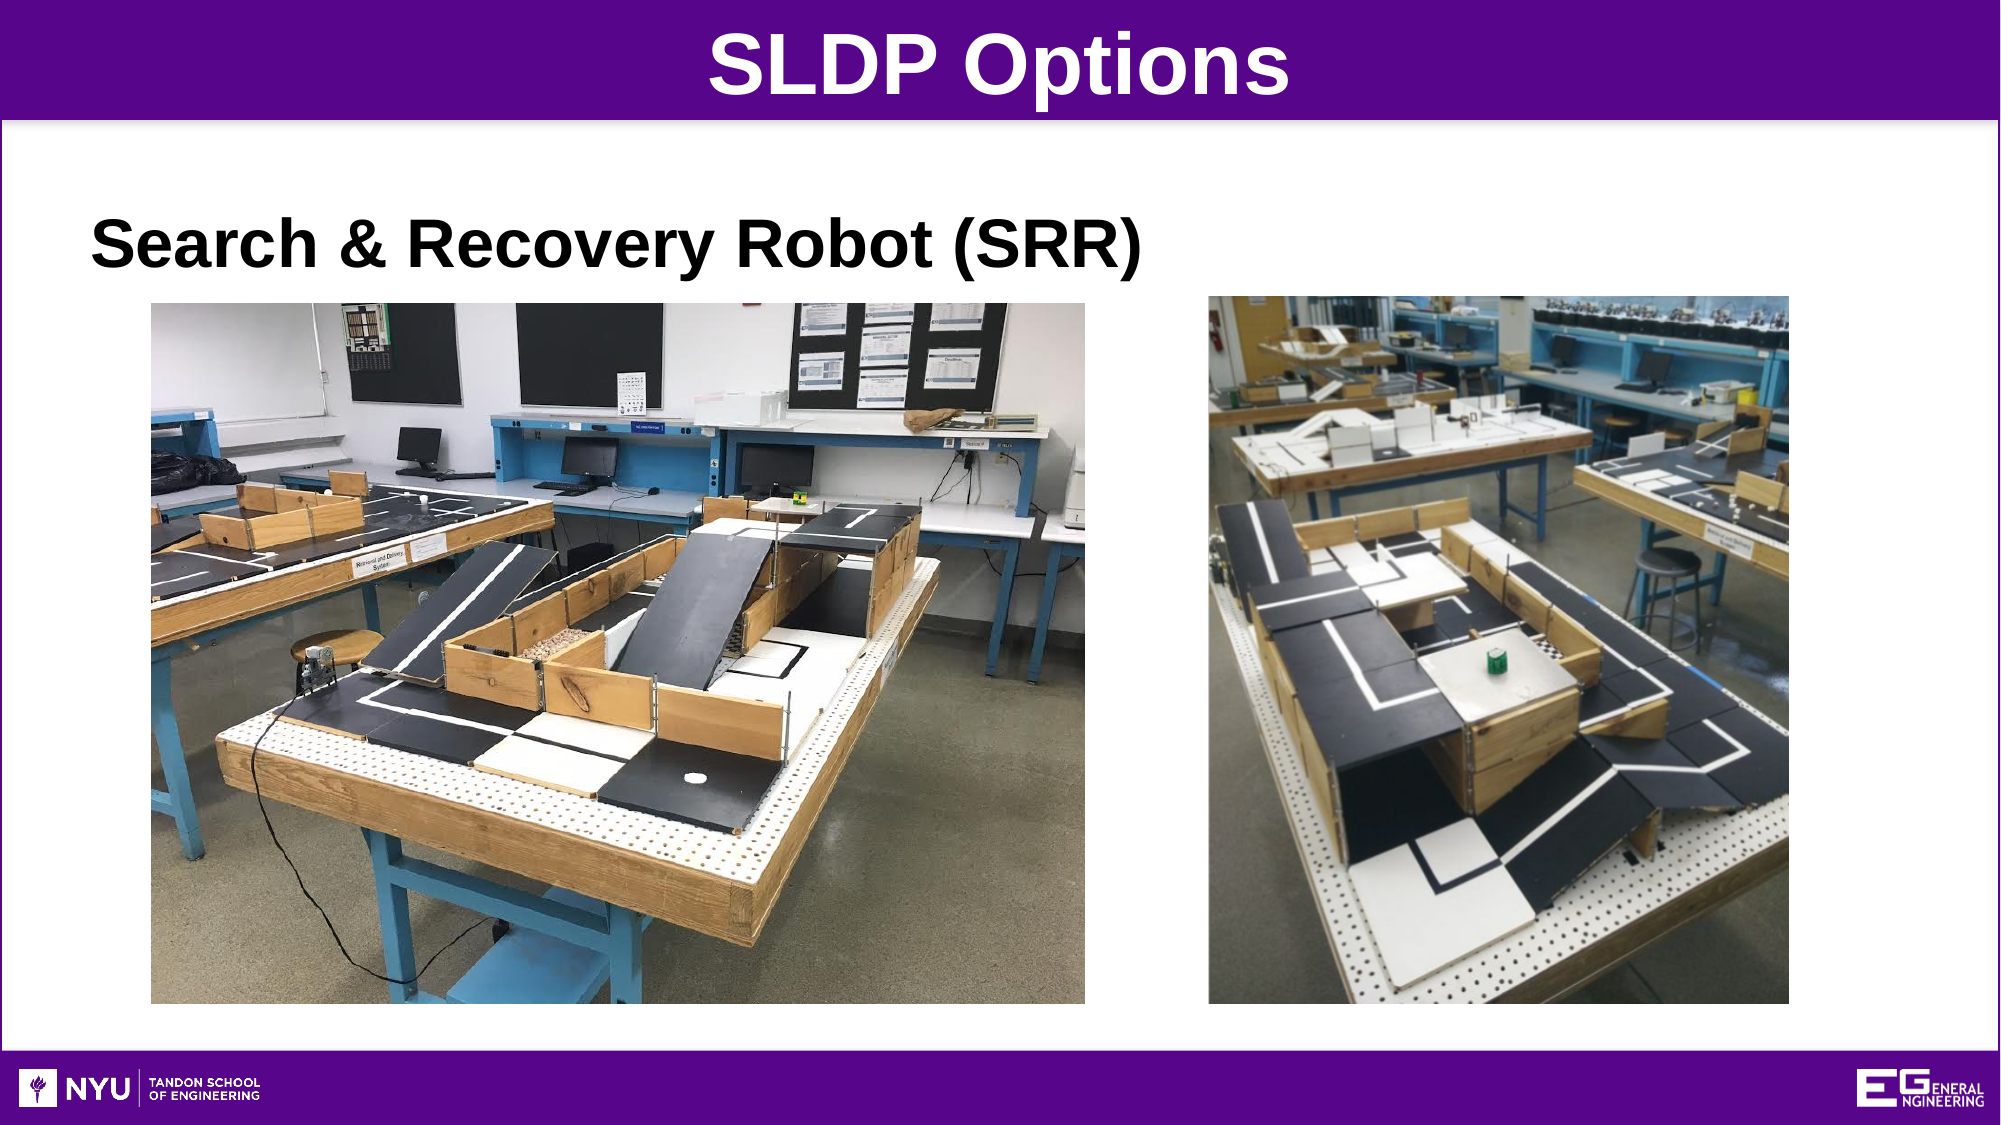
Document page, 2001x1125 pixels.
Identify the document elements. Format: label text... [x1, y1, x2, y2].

picture [19, 1069, 260, 1107]
list SLDP Options [0, 0, 2000, 120]
picture [1208, 296, 1789, 1004]
picture [1856, 1069, 1984, 1107]
list Search & Recovery Robot (SRR) [0, 149, 1403, 329]
picture [151, 303, 1085, 1004]
